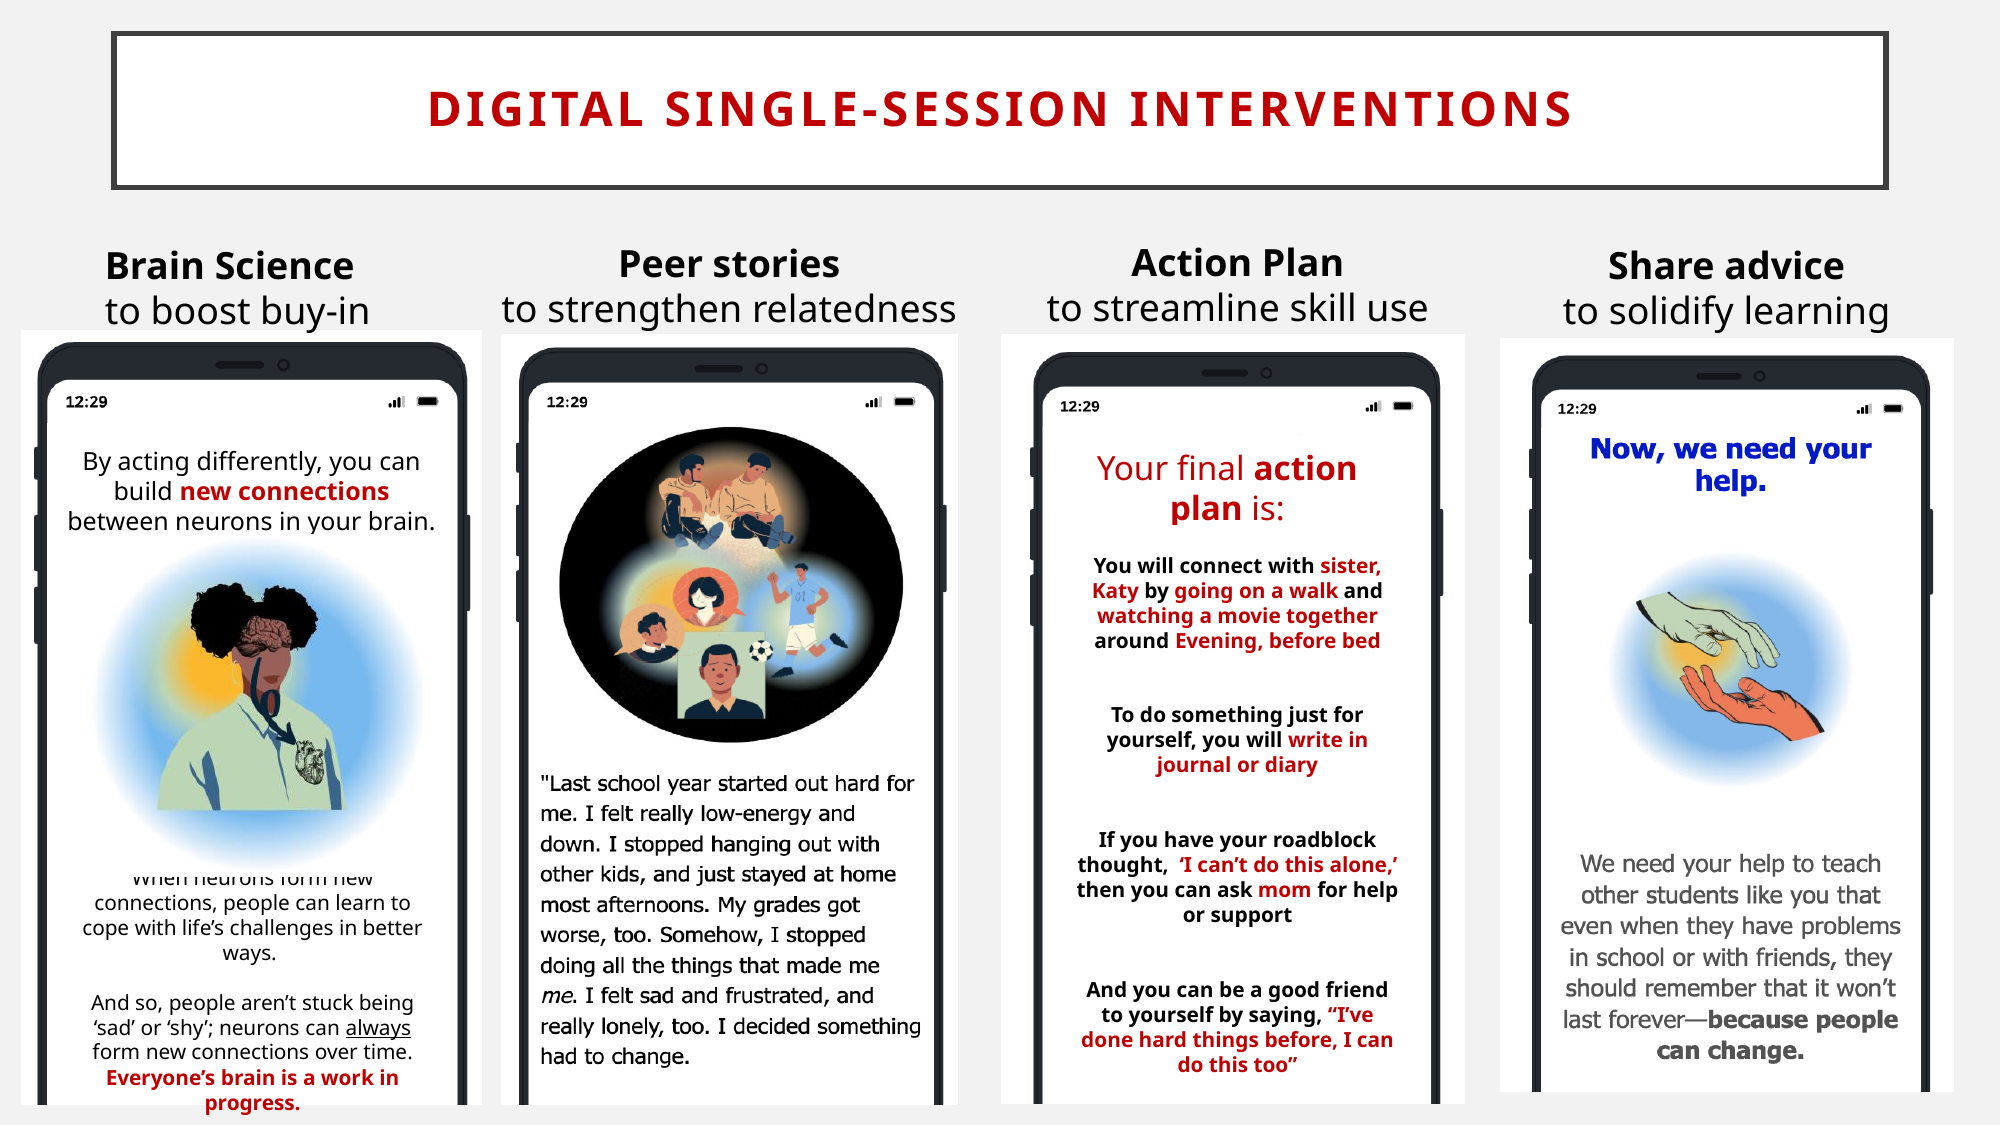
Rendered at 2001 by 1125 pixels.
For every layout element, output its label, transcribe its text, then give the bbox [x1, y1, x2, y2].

text_box Action Plan to streamline skill use [1031, 231, 1445, 334]
text_box Brain Science to boost buy-in [90, 234, 386, 330]
title Digital single-session interventions [111, 31, 1889, 190]
picture [501, 334, 958, 1105]
picture [1500, 338, 1954, 1092]
text_box Share advice to solidify learning [1548, 234, 1906, 338]
picture [1001, 334, 1465, 1105]
picture [21, 330, 482, 1105]
text_box Peer stories to strengthen relatedness [486, 232, 972, 338]
